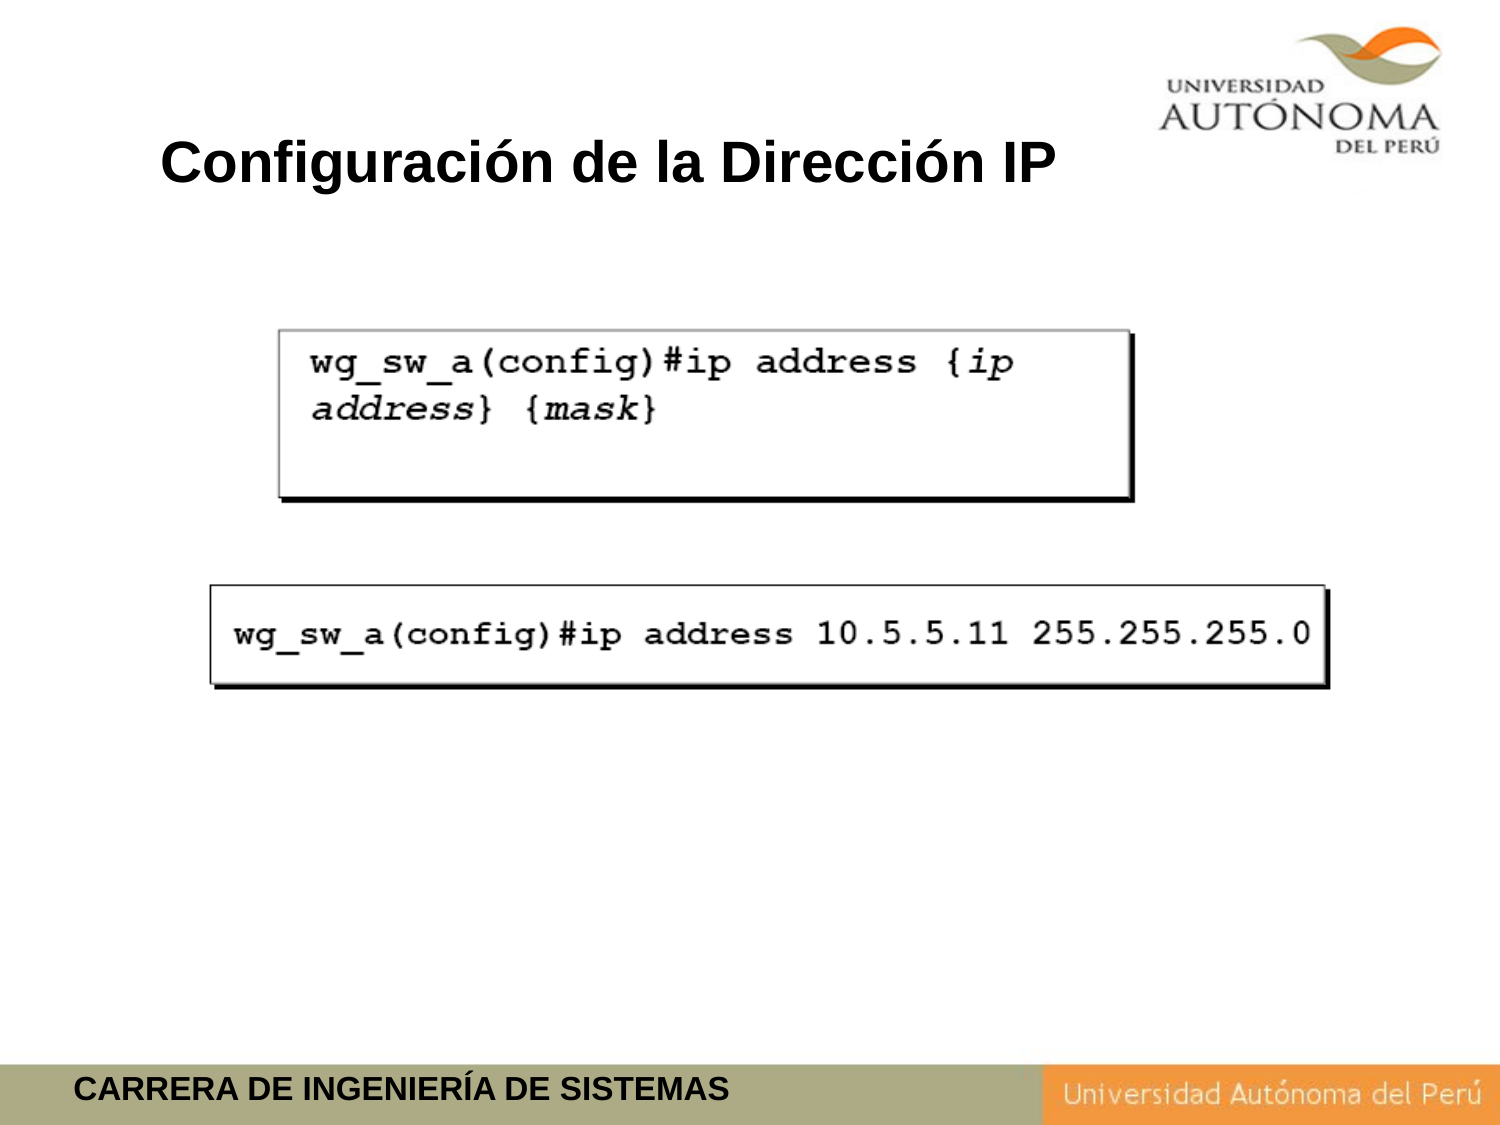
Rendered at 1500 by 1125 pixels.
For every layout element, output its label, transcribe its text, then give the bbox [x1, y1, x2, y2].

picture [0, 0, 1500, 1125]
text_box Configuración de la Dirección IP [145, 117, 1073, 202]
